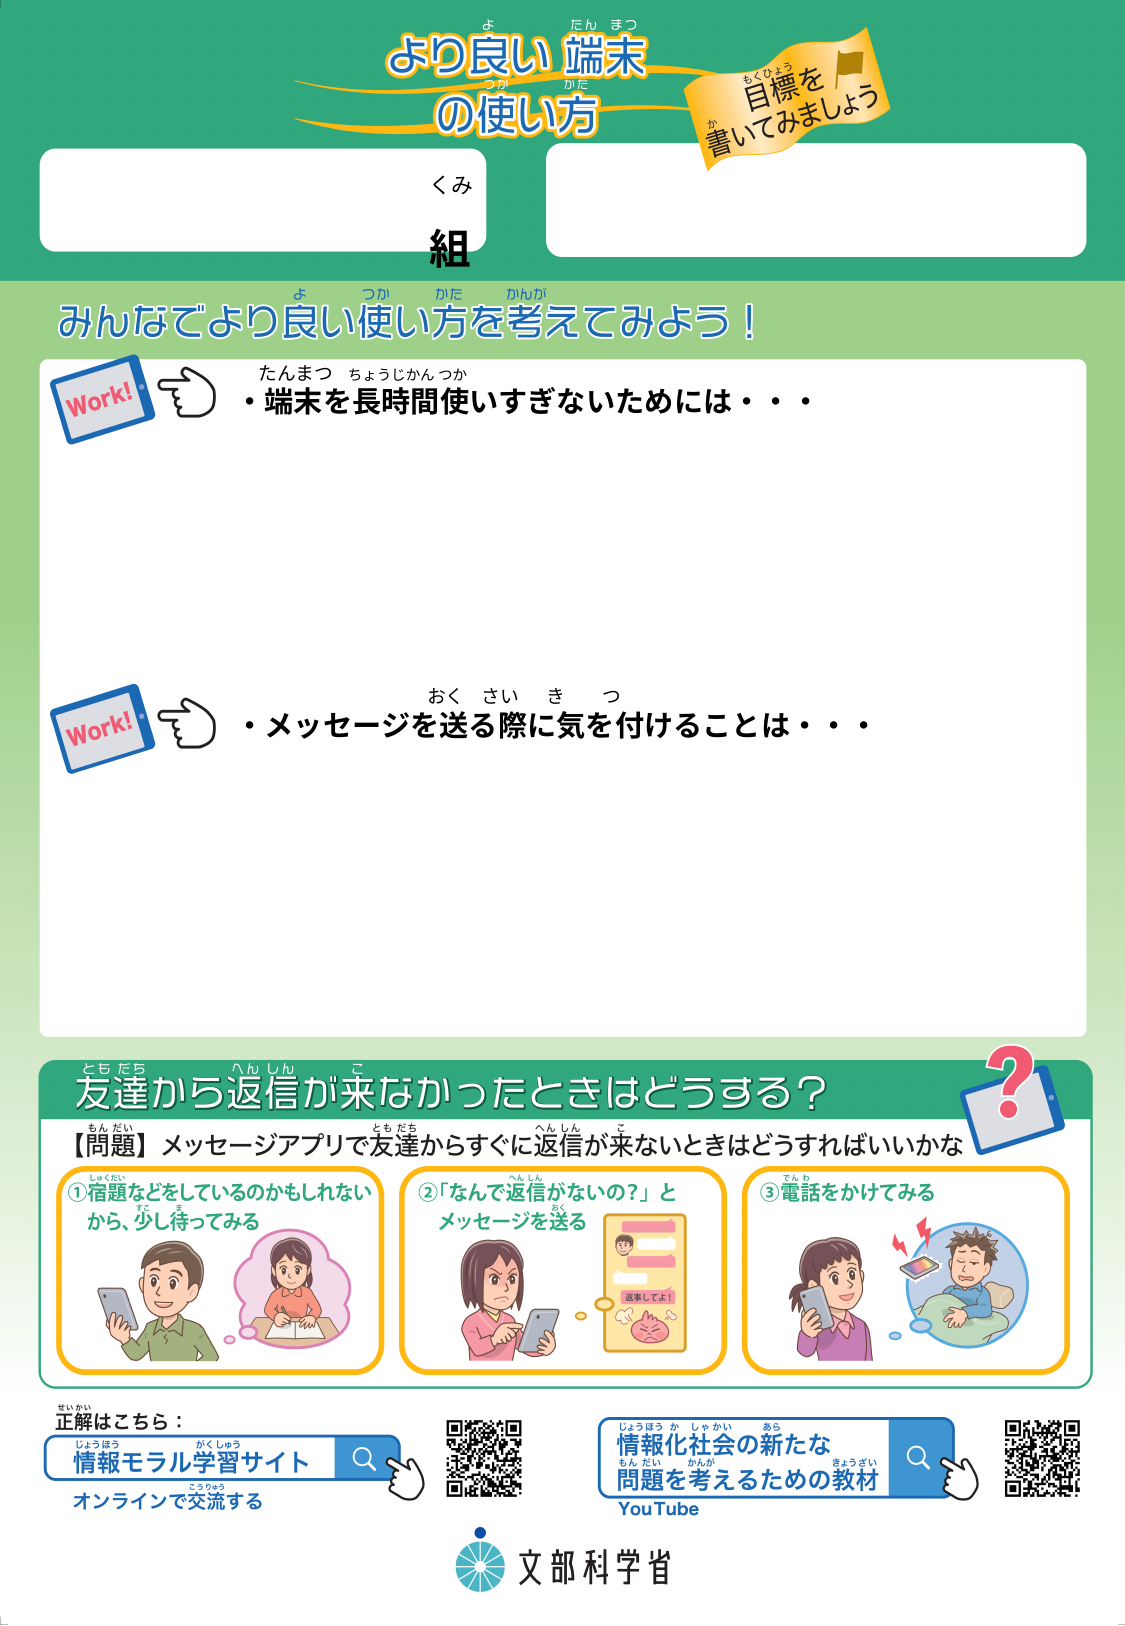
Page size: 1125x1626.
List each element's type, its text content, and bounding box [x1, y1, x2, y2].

text_box くみ 組 [414, 164, 522, 281]
text_box たんまつ ちょうじかん つか ・端末を長時間使いすぎないためには・・・ [220, 353, 1125, 427]
text_box おく さい き つ ・メッセージを送る際に気を付けることは・・・ [220, 677, 1125, 751]
